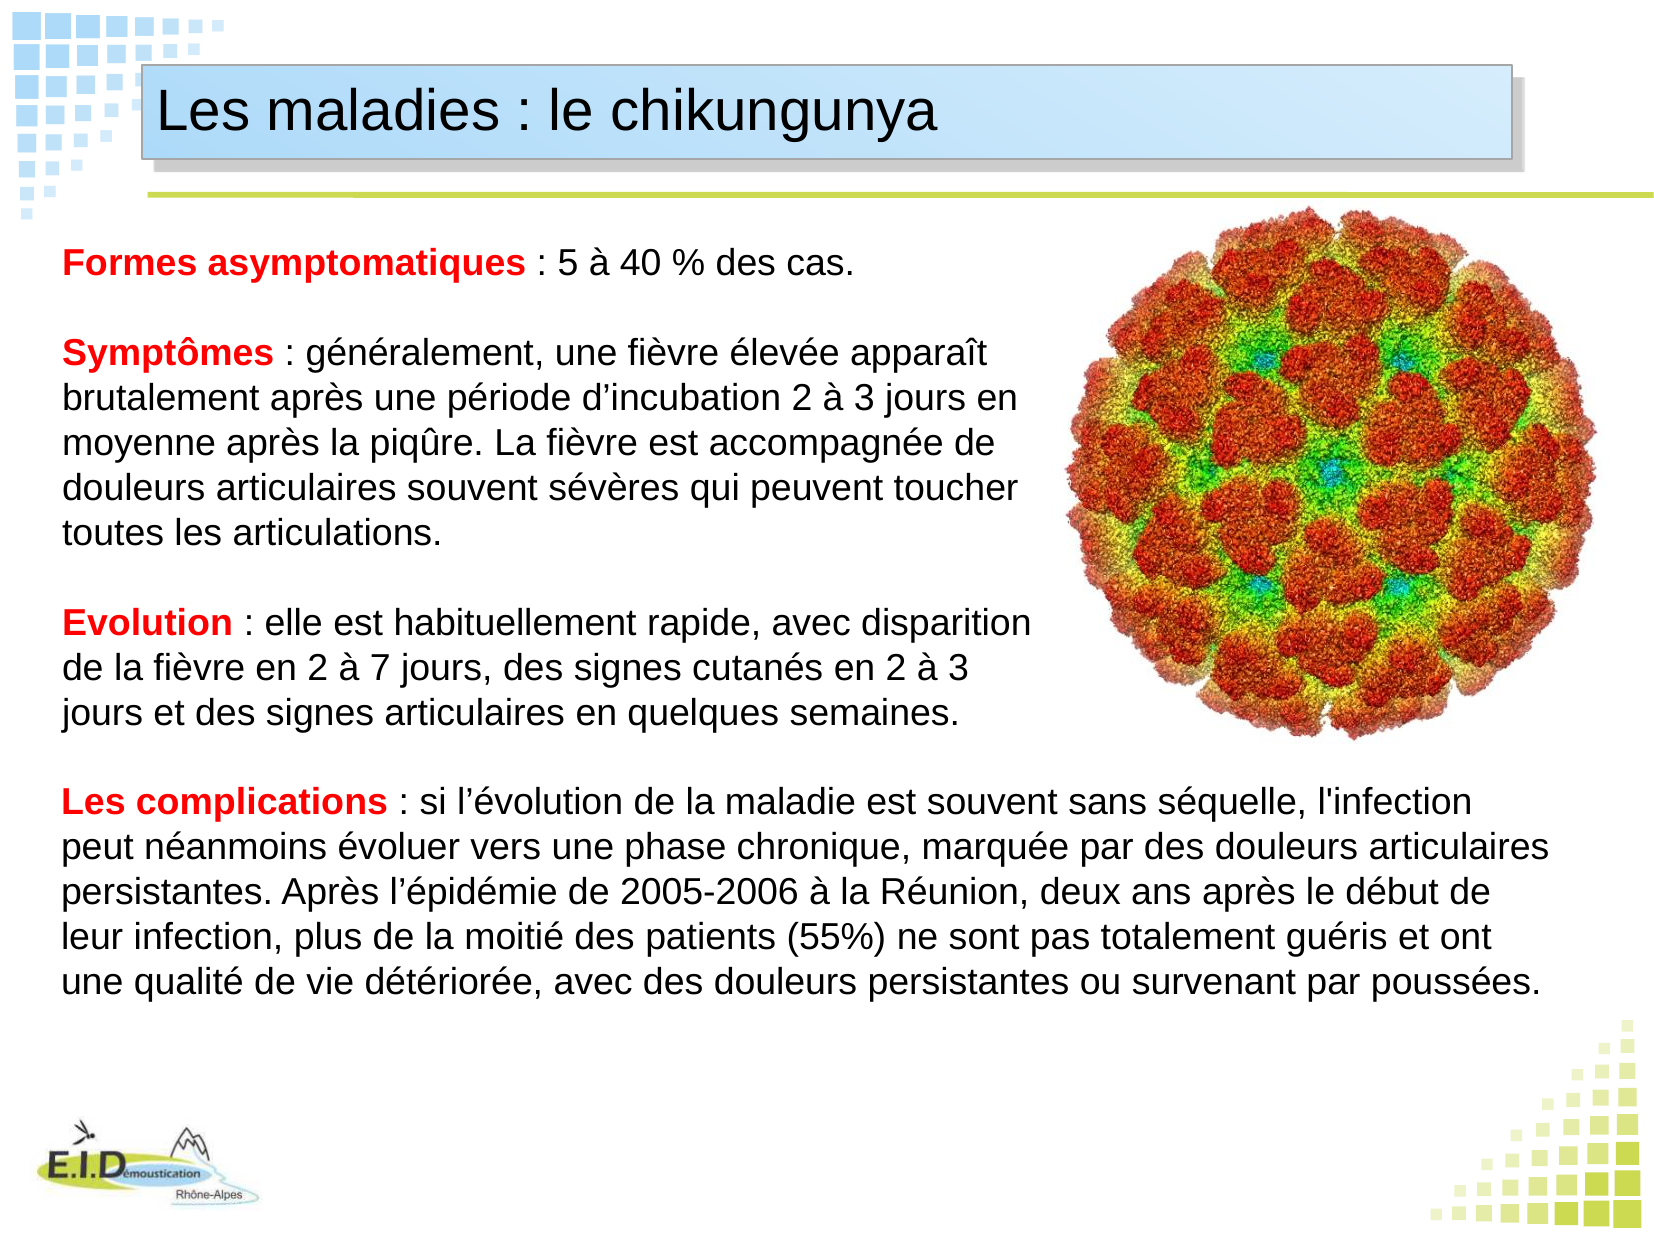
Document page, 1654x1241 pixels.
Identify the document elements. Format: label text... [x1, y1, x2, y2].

text_box Les complications : si l’évolution de la maladie est souvent sans séquelle, l'infection peut néanmoins évoluer vers une phase chronique, marquée par des douleurs articulaires persistantes. Après l’épidémie de 2005-2006 à la Réunion, deux ans après le début de leur infection, plus de la moitié des patients (55%) ne sont pas totalement guéris et ont une qualité de vie détériorée, avec des douleurs persistantes ou survenant par poussées. [46, 769, 1570, 1010]
picture [29, 1116, 266, 1211]
text_box Les maladies : le chikungunya [141, 64, 1512, 159]
text_box Formes asymptomatiques : 5 à 40 % des cas. Symptômes : généralement, une fièvre élevée apparaît brutalement après une période d’incubation 2 à 3 jours en moyenne après la piqûre. La fièvre est accompagnée de douleurs articulaires souvent sévères qui peuvent toucher toutes les articulations. Evolution : elle est habituellement rapide, avec disparition de la fièvre en 2 à 7 jours, des signes cutanés en 2 à 3 jours et des signes articulaires en quelques semaines. [47, 230, 1051, 740]
text_box [82, 49, 1570, 230]
picture [1051, 200, 1607, 753]
